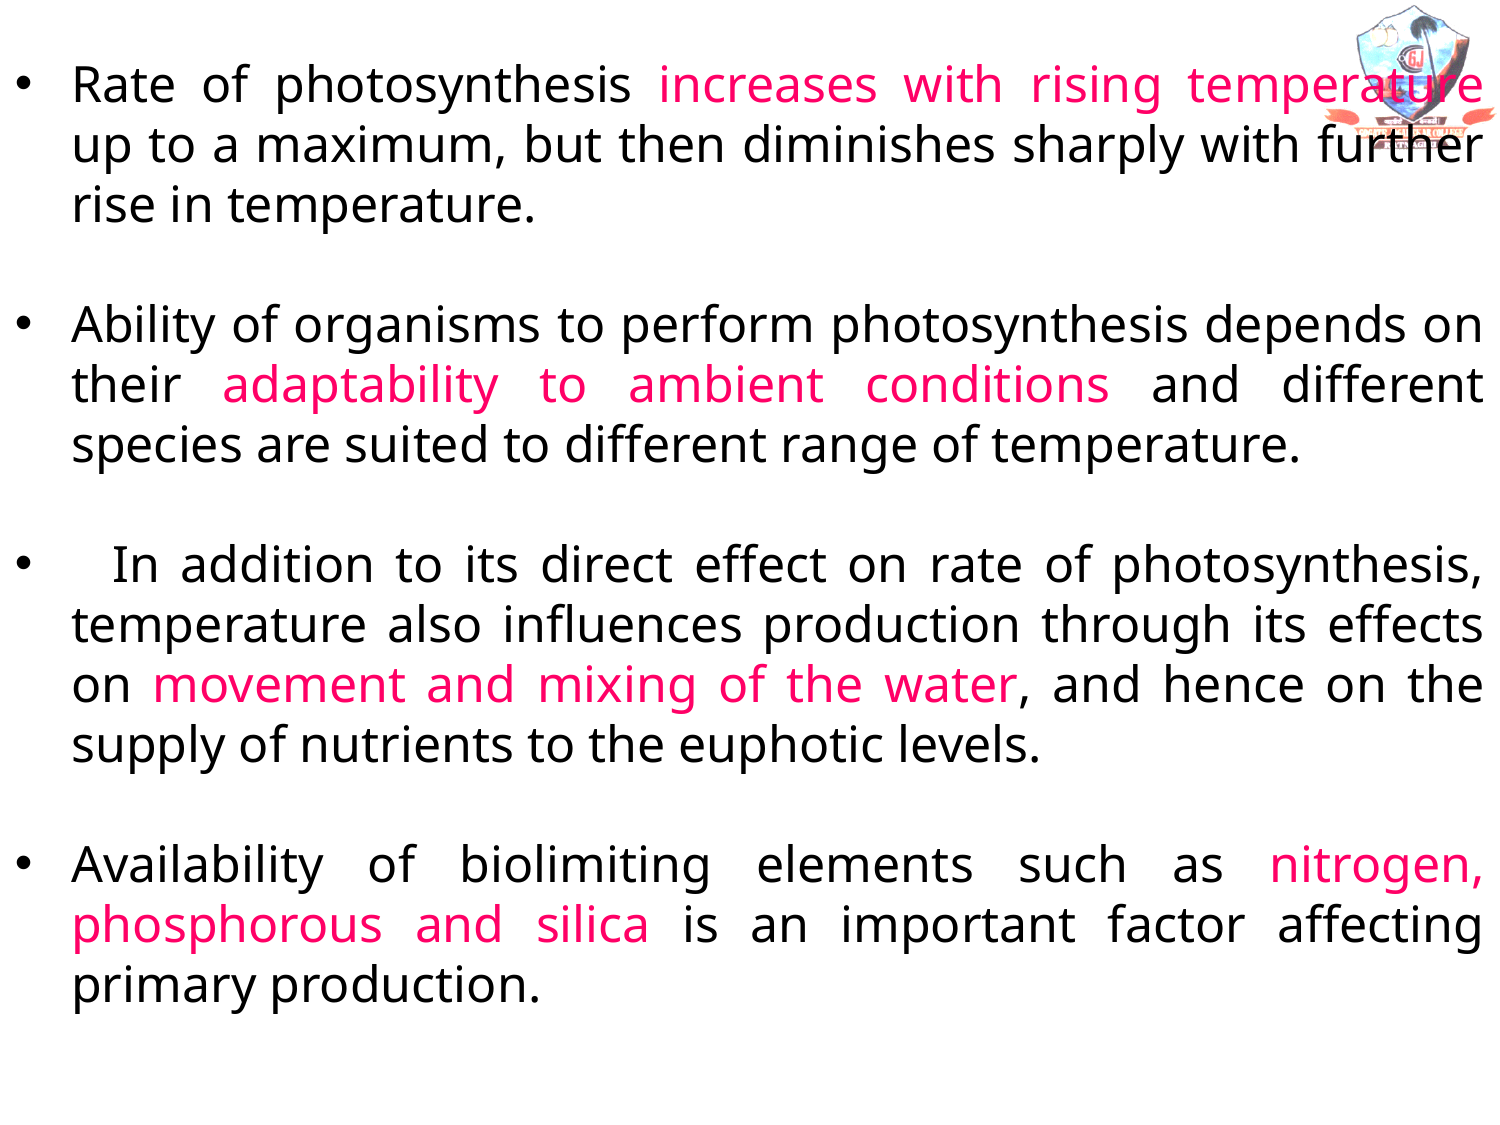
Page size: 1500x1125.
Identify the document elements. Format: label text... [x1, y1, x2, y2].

picture [1322, 0, 1497, 151]
text_box Rate of photosynthesis increases with rising temperature up to a maximum, but then diminishes sharply with further rise in temperature. Ability of organisms to perform photosynthesis depends on their adaptability to ambient conditions and different species are suited to different range of temperature. In addition to its direct effect on rate of photosynthesis, temperature also influences production through its effects on movement and mixing of the water, and hence on the supply of nutrients to the euphotic levels. Availability of biolimiting elements such as nitrogen, phosphorous and silica is an important factor affecting primary production. [0, 0, 1500, 1125]
